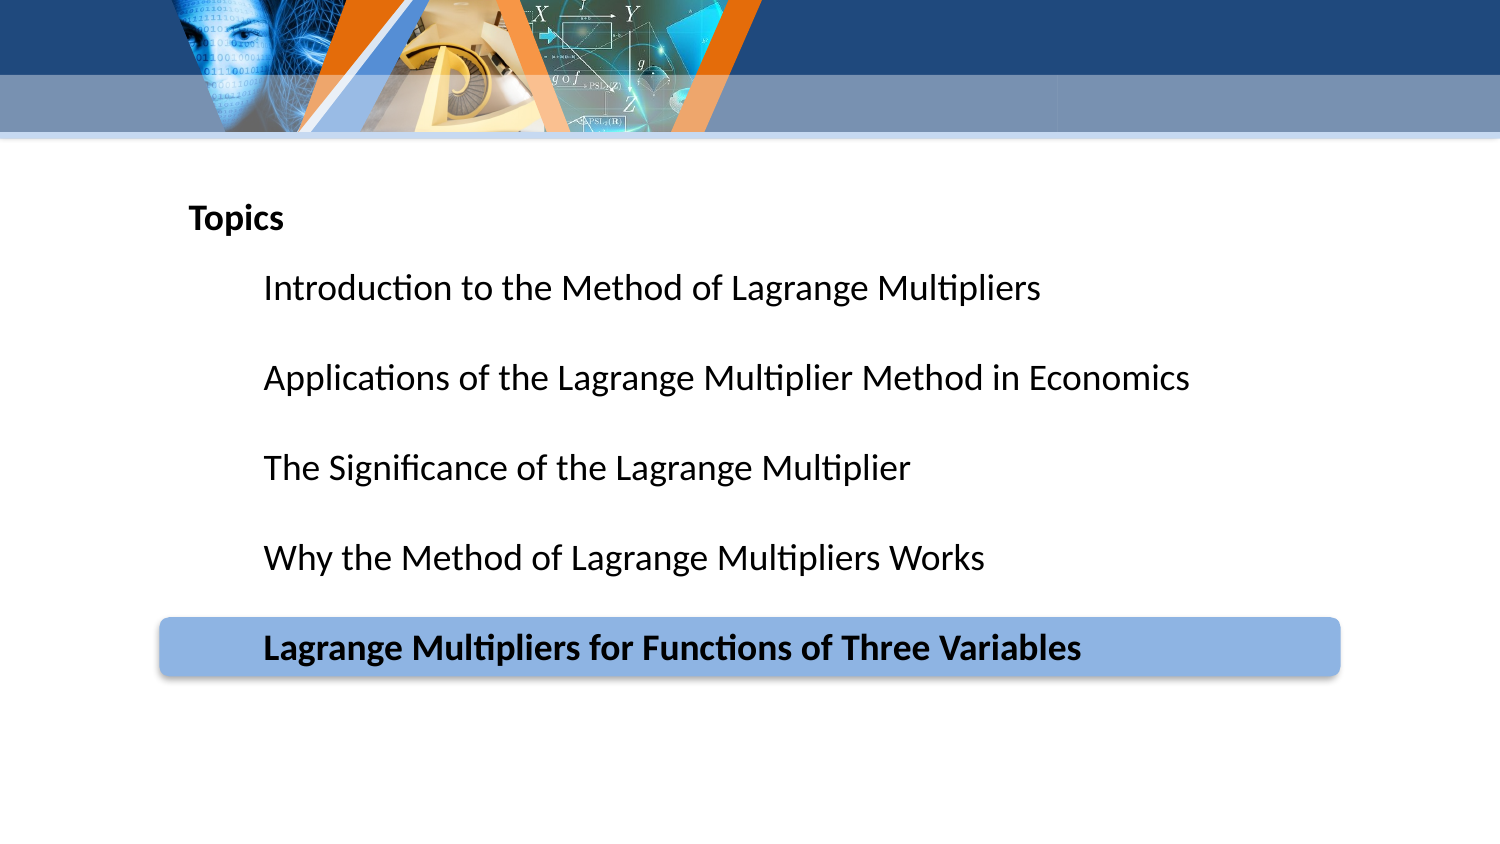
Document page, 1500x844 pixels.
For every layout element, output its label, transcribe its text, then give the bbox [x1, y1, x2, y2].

text_box [157, 615, 1343, 679]
picture [172, 0, 345, 74]
text_box Topics Introduction to the Method of Lagrange Multipliers Applications of the Lagrange Multiplier Method in Economics The Significance of the Lagrange Multiplier Why the Method of Lagrange Multipliers Works Lagrange Multipliers for Functions of Three Variables [173, 185, 1207, 676]
picture [521, 0, 728, 74]
picture [391, 0, 524, 74]
